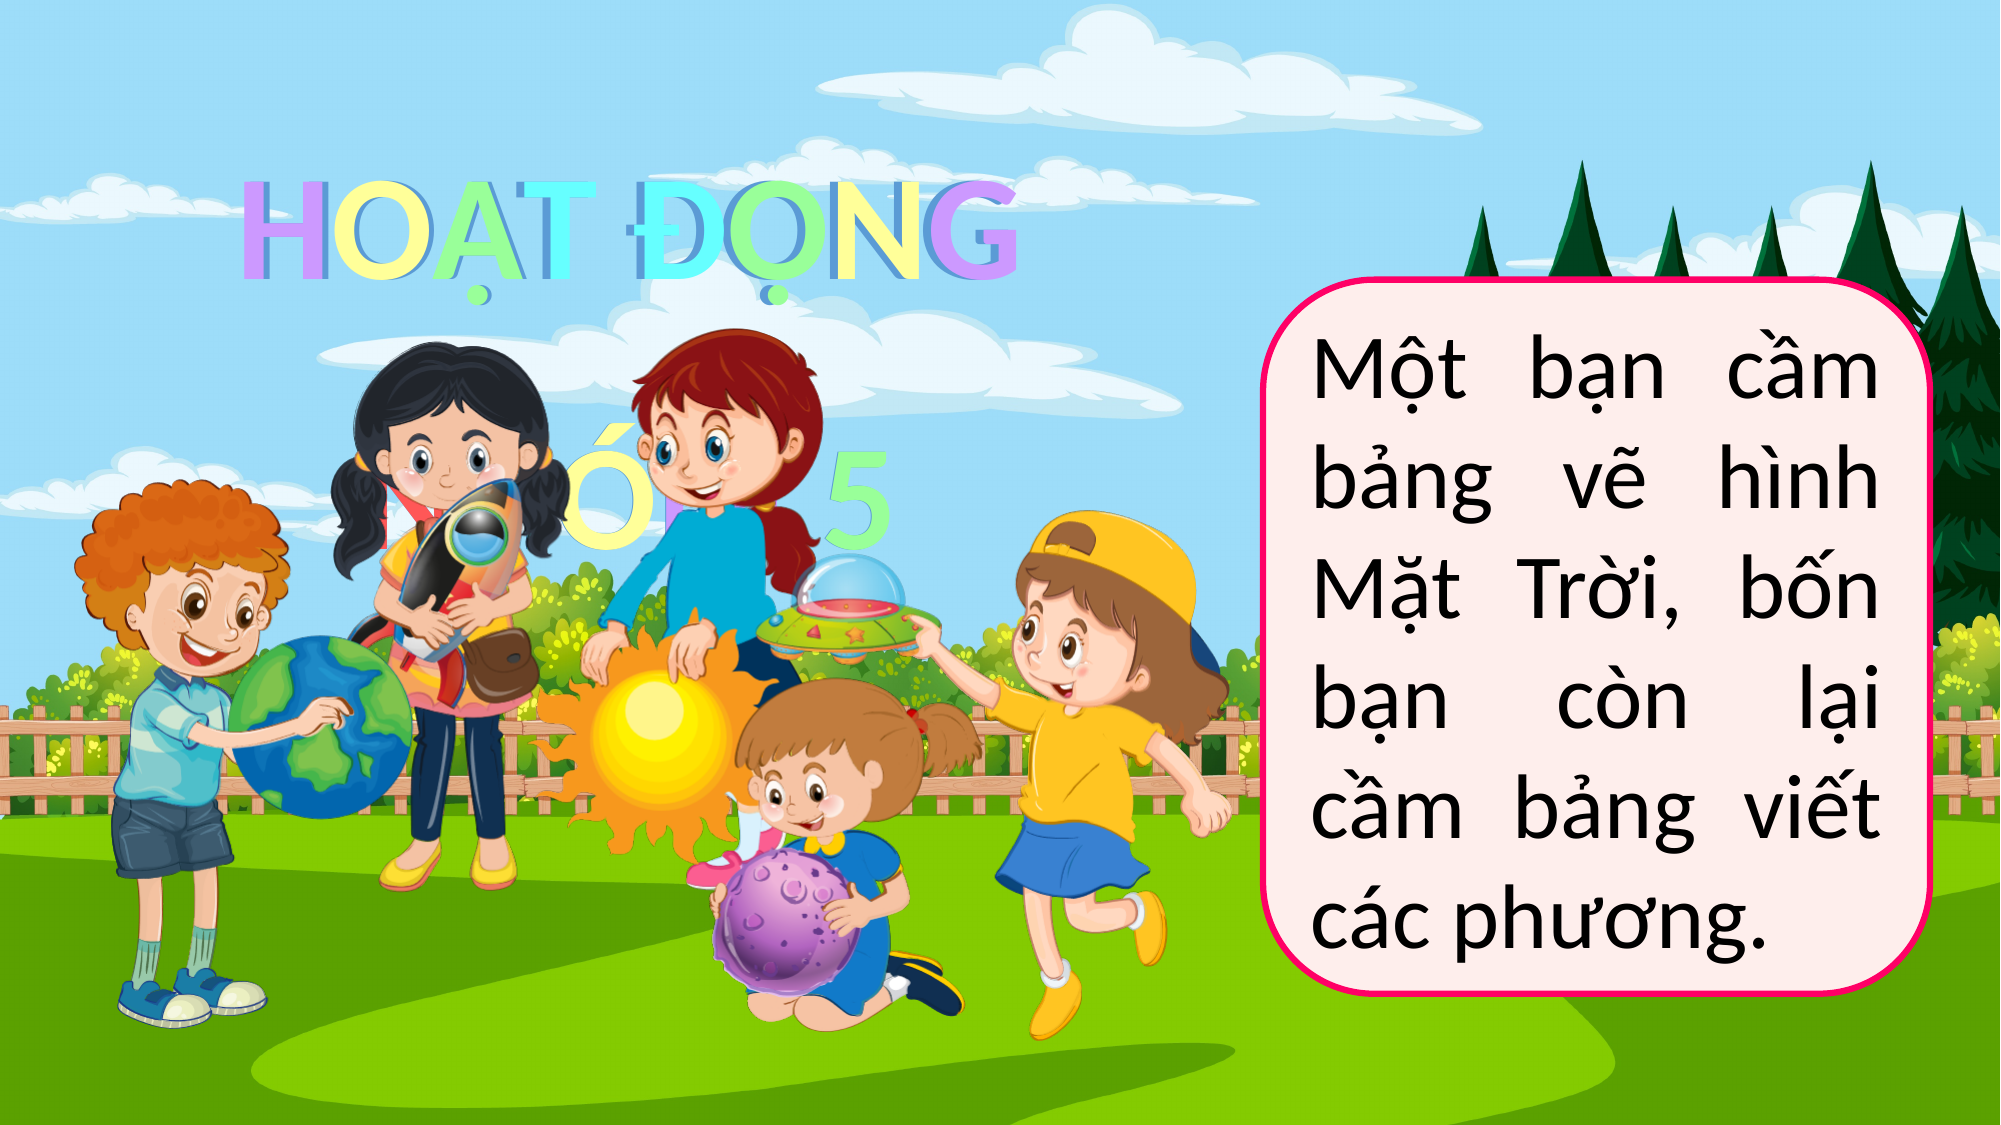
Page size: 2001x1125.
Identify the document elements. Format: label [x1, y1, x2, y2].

text_box [45, 32, 1214, 565]
picture [0, 0, 2000, 1125]
